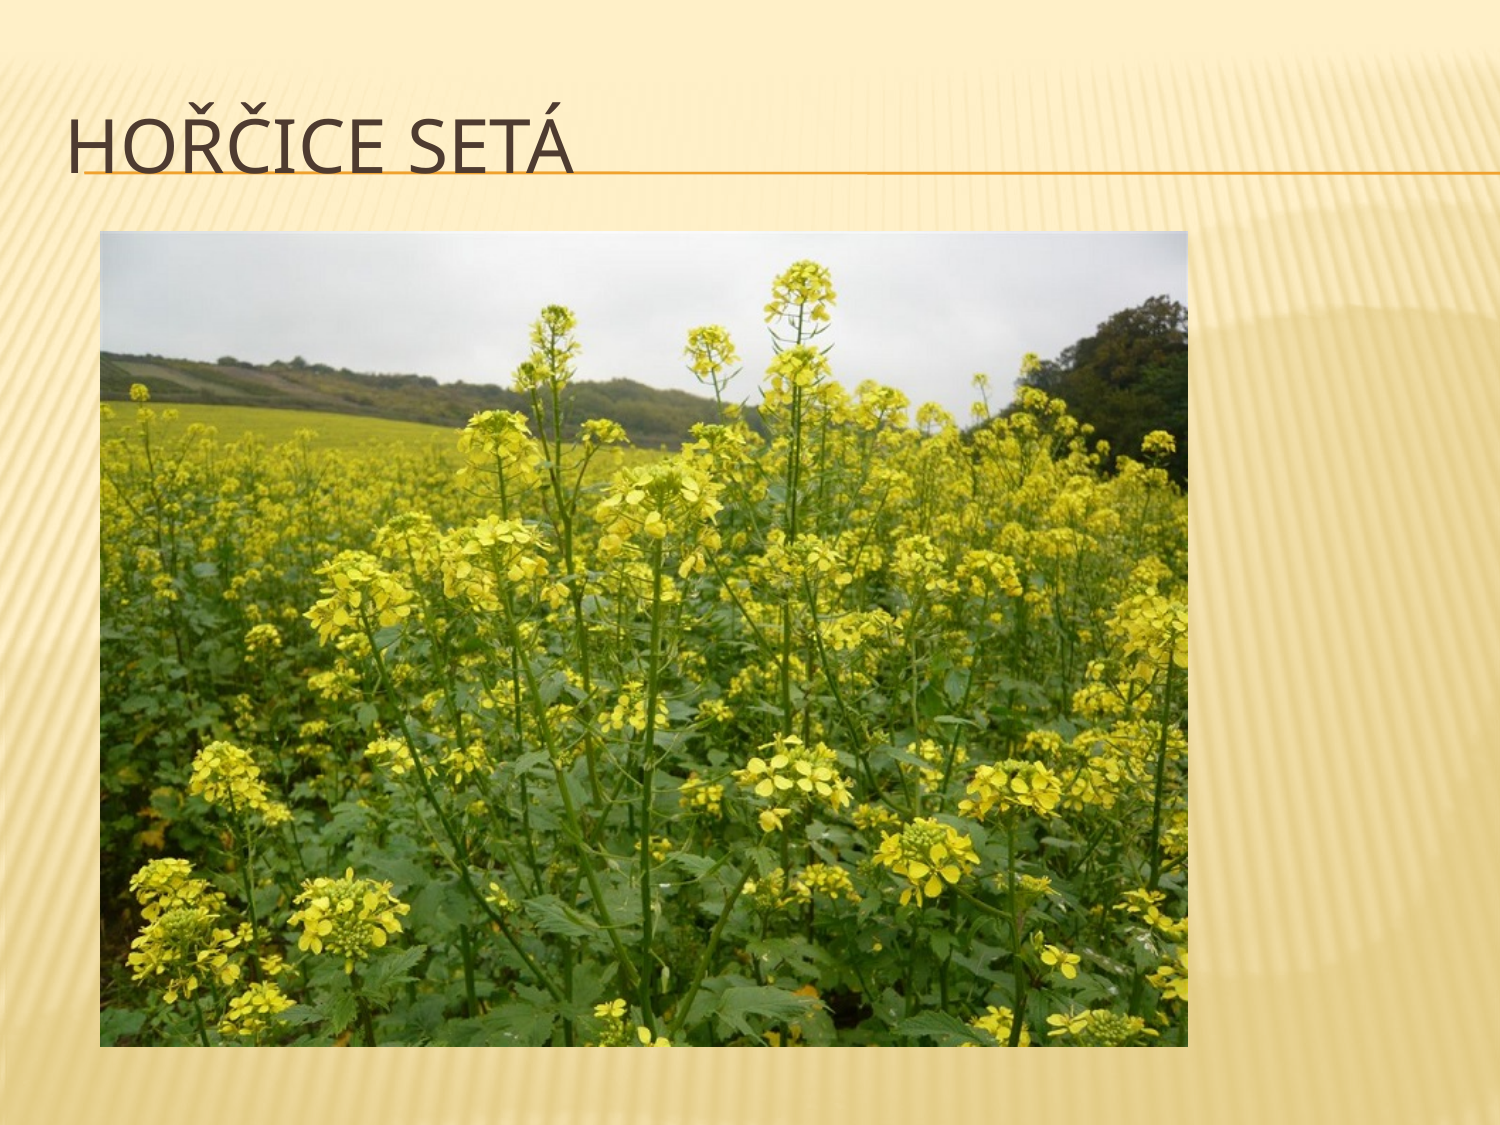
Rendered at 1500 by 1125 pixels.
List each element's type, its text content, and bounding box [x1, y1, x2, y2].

title Hořčice setá [50, 75, 1475, 213]
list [99, 231, 1188, 1048]
